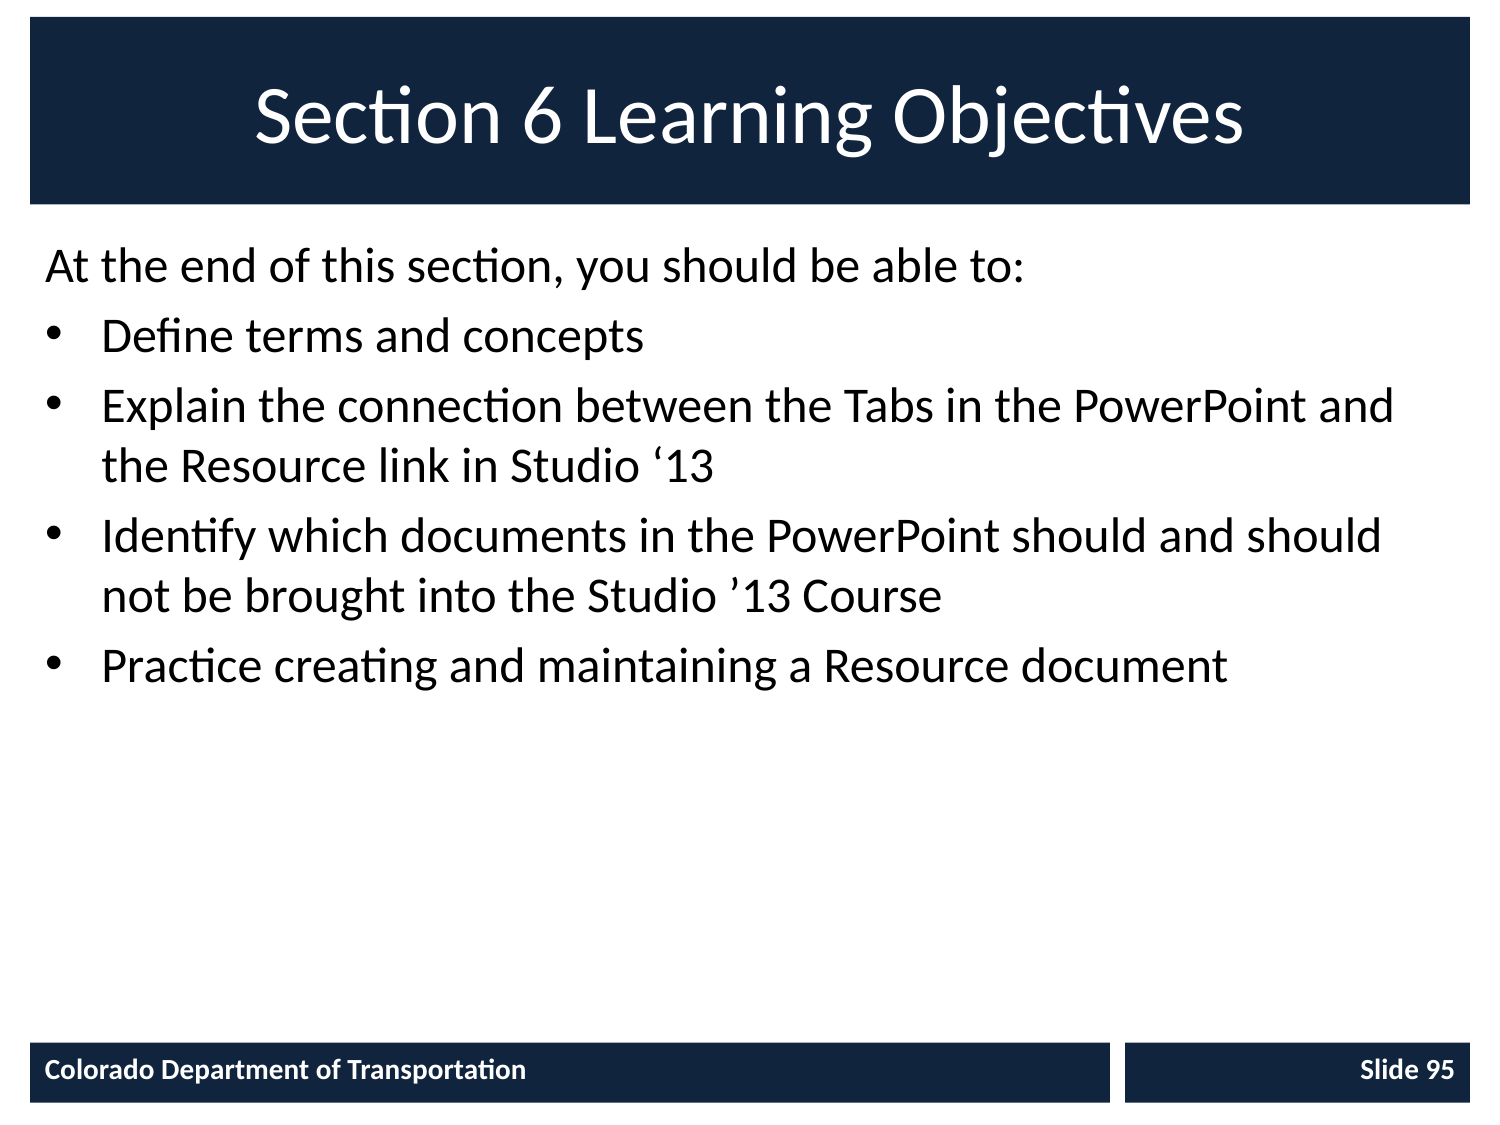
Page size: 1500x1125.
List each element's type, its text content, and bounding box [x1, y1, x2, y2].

footer Colorado Department of Transportation [30, 1042, 1110, 1103]
slide_number Slide 95 [1125, 1042, 1470, 1103]
title Section 6 Learning Objectives [29, 16, 1471, 205]
list At the end of this section, you should be able to: Define terms and concepts Explain the connection between the Tabs in the PowerPoint and the Resource link in Studio ‘13 Identify which documents in the PowerPoint should and should not be brought into the Studio ’13 Course Practice creating and maintaining a Resource document [29, 224, 1471, 1036]
